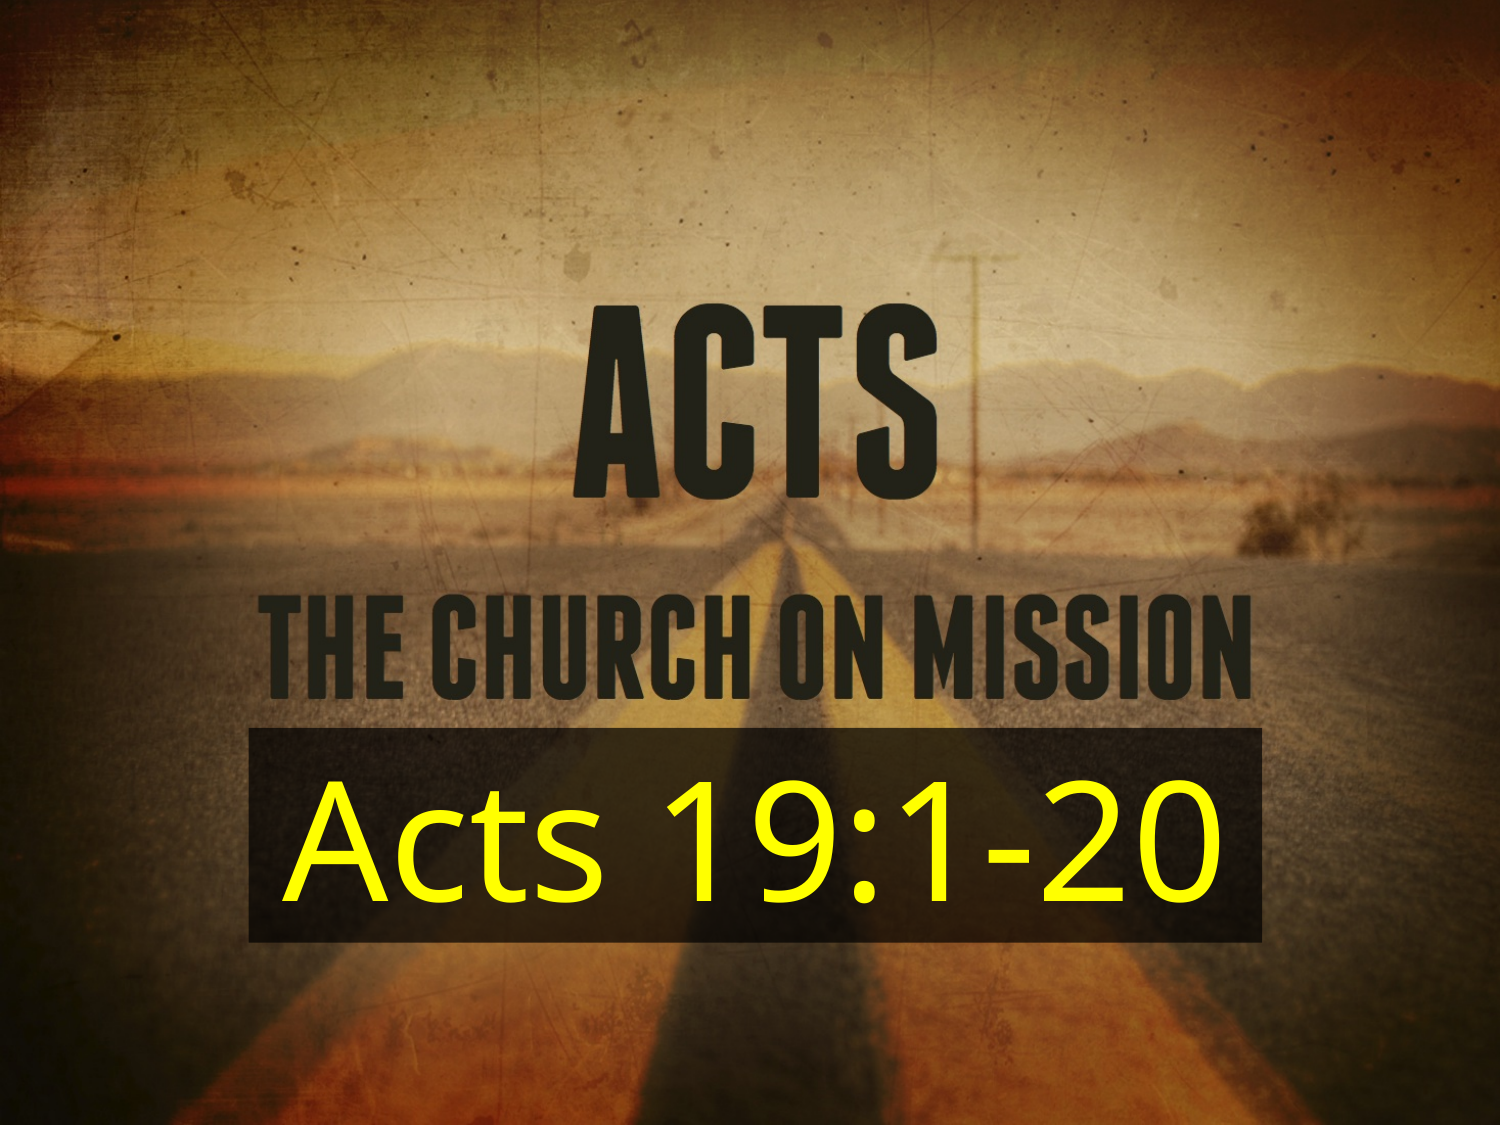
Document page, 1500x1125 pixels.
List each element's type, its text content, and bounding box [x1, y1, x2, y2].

picture [0, 0, 1500, 1125]
text_box Acts 19:1-20 [248, 727, 1263, 943]
